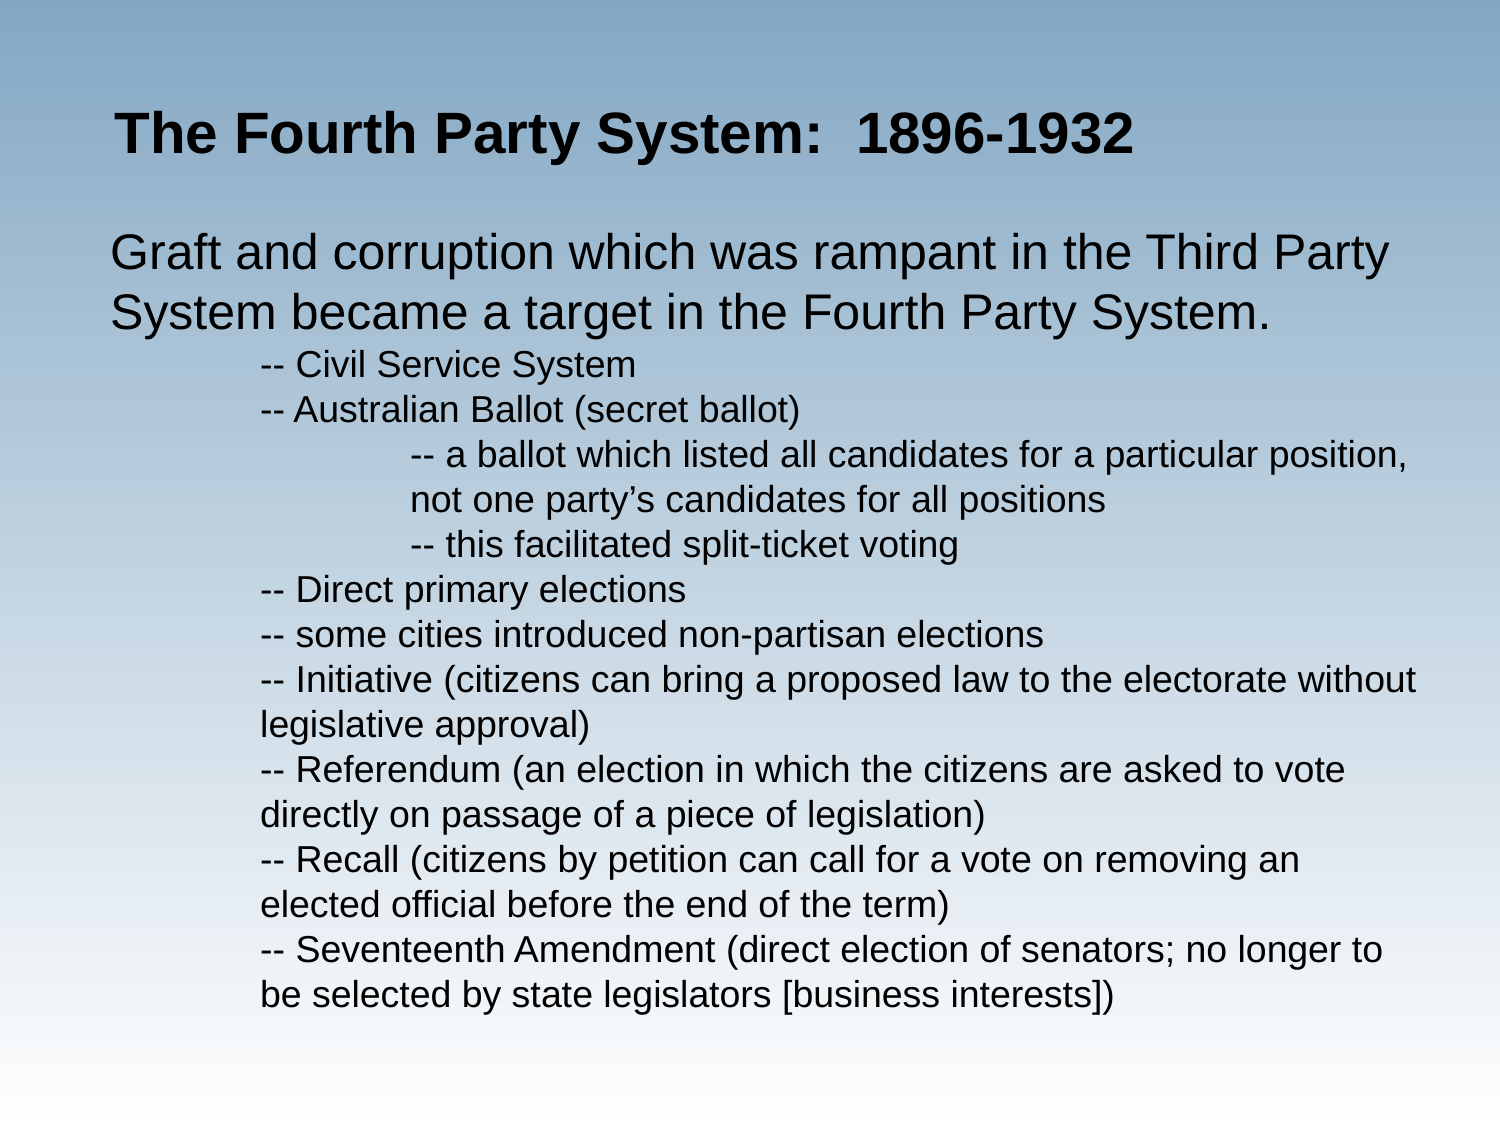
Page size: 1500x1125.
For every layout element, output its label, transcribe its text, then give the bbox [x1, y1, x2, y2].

text_box The Fourth Party System: 1896-1932 [99, 87, 1263, 173]
text_box Graft and corruption which was rampant in the Third Party System became a target in the Fourth Party System. -- Civil Service System -- Australian Ballot (secret ballot) -- a ballot which listed all candidates for a particular position, not one party’s candidates for all positions -- this facilitated split-ticket voting -- Direct primary elections -- some cities introduced non-partisan elections -- Initiative (citizens can bring a proposed law to the electorate without legislative approval) -- Referendum (an election in which the citizens are asked to vote directly on passage of a piece of legislation) -- Recall (citizens by petition can call for a vote on removing an elected official before the end of the term) -- Seventeenth Amendment (direct election of senators; no longer to be selected by state legislators [business interests]) [95, 212, 1446, 1068]
text_box [12, 0, 365, 182]
